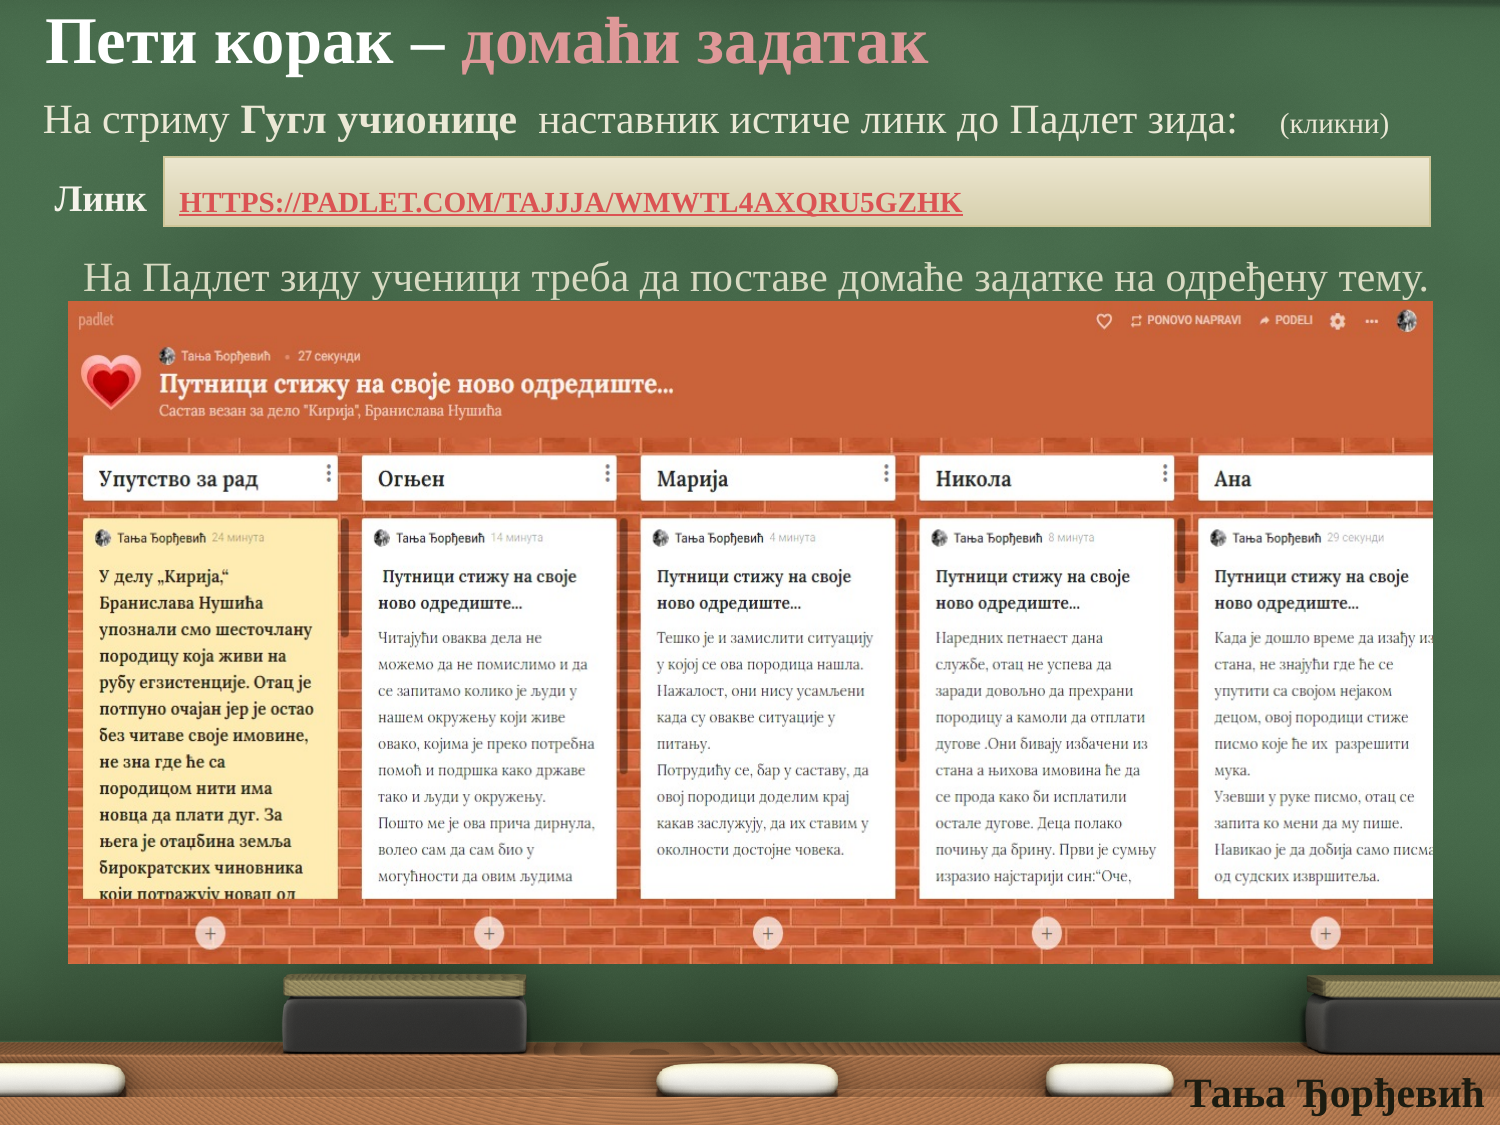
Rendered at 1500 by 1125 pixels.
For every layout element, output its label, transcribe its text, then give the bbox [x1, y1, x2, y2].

text_box Тања Ђорђевић [1169, 1058, 1500, 1124]
text_box Пети корак – домаћи задатак [23, 0, 951, 85]
picture [0, 0, 1500, 1125]
text_box На стриму Гугл учионице наставник истиче линк до Падлет зида: (кликни) [28, 76, 1429, 150]
text_box На Падлет зиду ученици треба да поставе домаће задатке на одређену тему. [68, 242, 1460, 308]
text_box Линк [39, 166, 172, 226]
list https://padlet.com/tajjja/wmwtl4axqru5gzhk [163, 156, 1431, 227]
